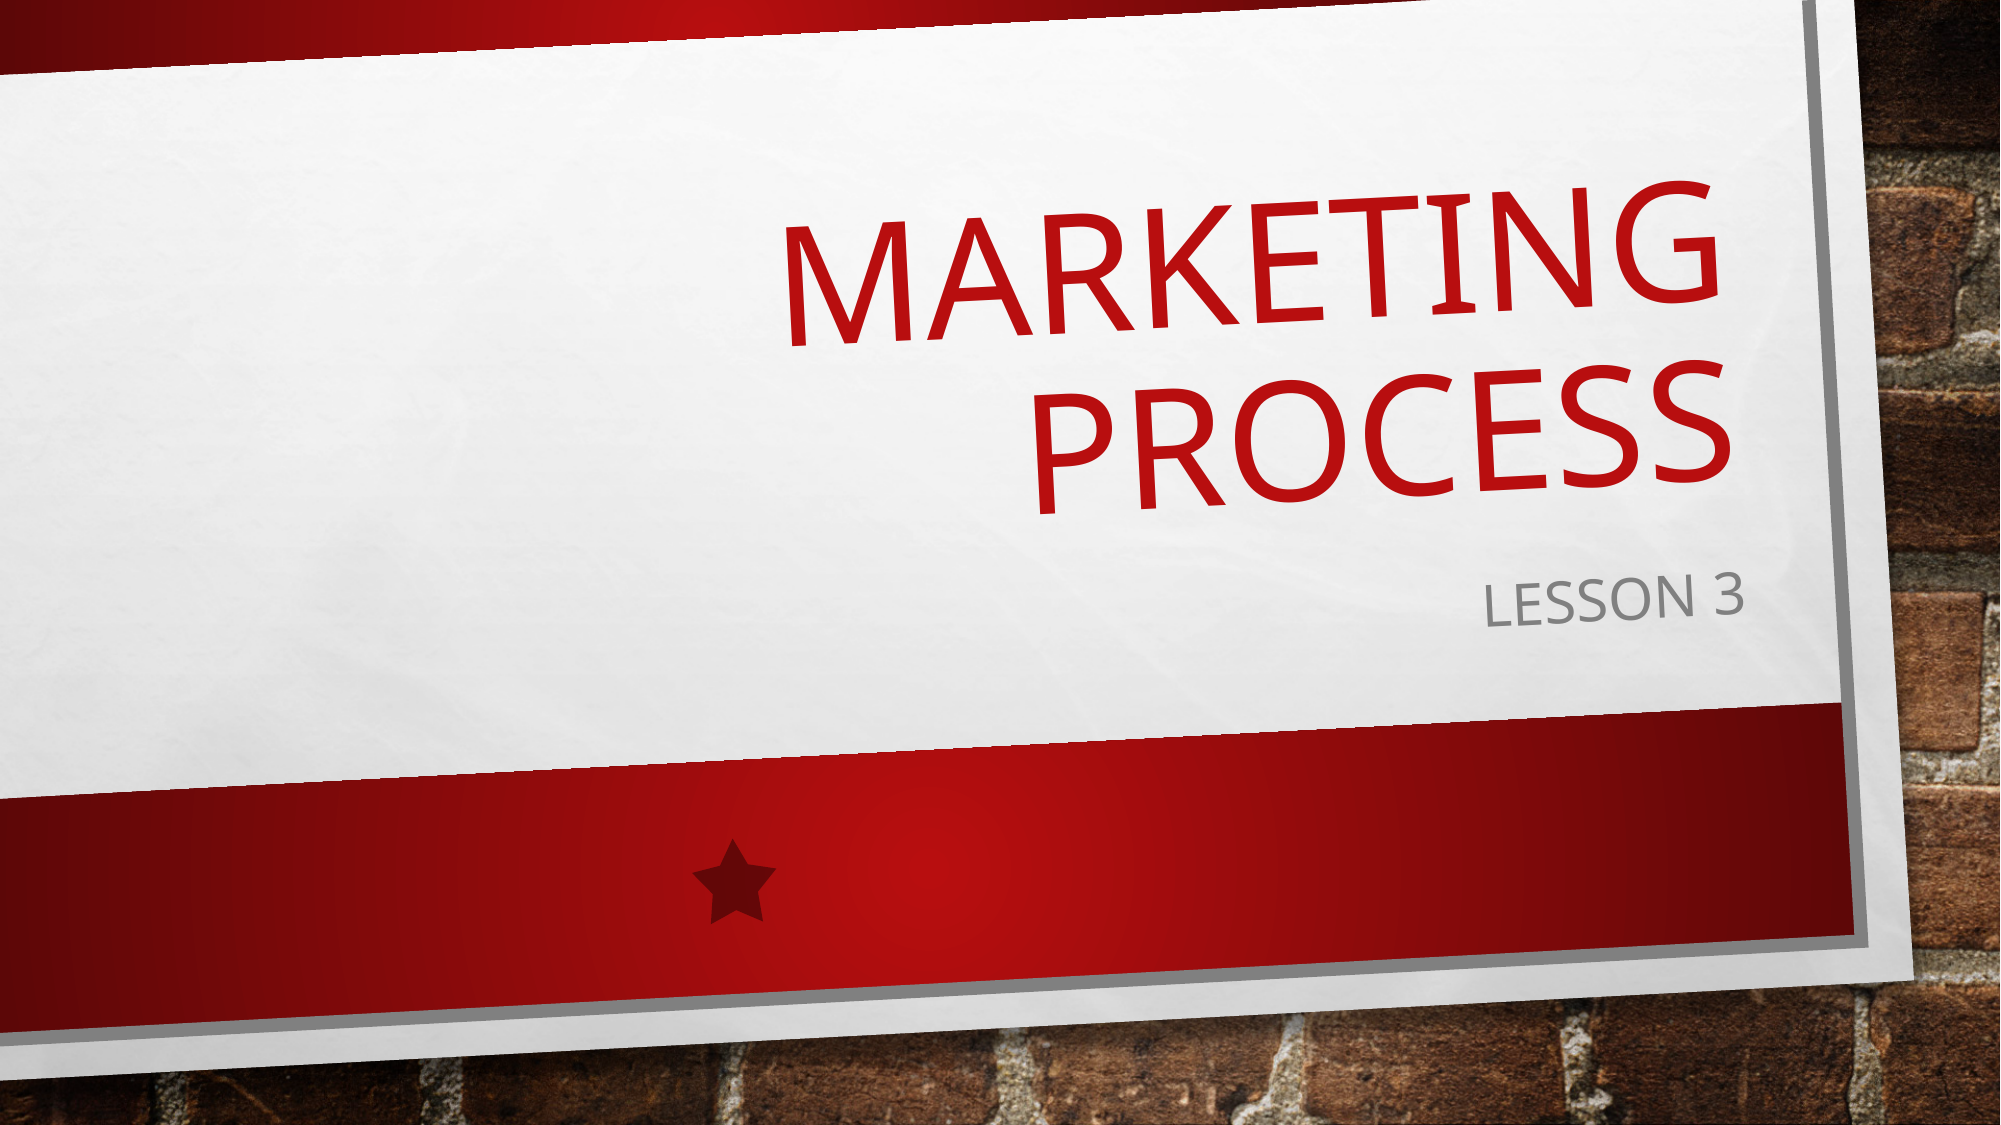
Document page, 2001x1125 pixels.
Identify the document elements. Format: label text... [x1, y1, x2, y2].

picture [0, 0, 2000, 1125]
title Marketing Process [135, 67, 1758, 605]
subtitle Lesson 3 [159, 533, 1763, 708]
